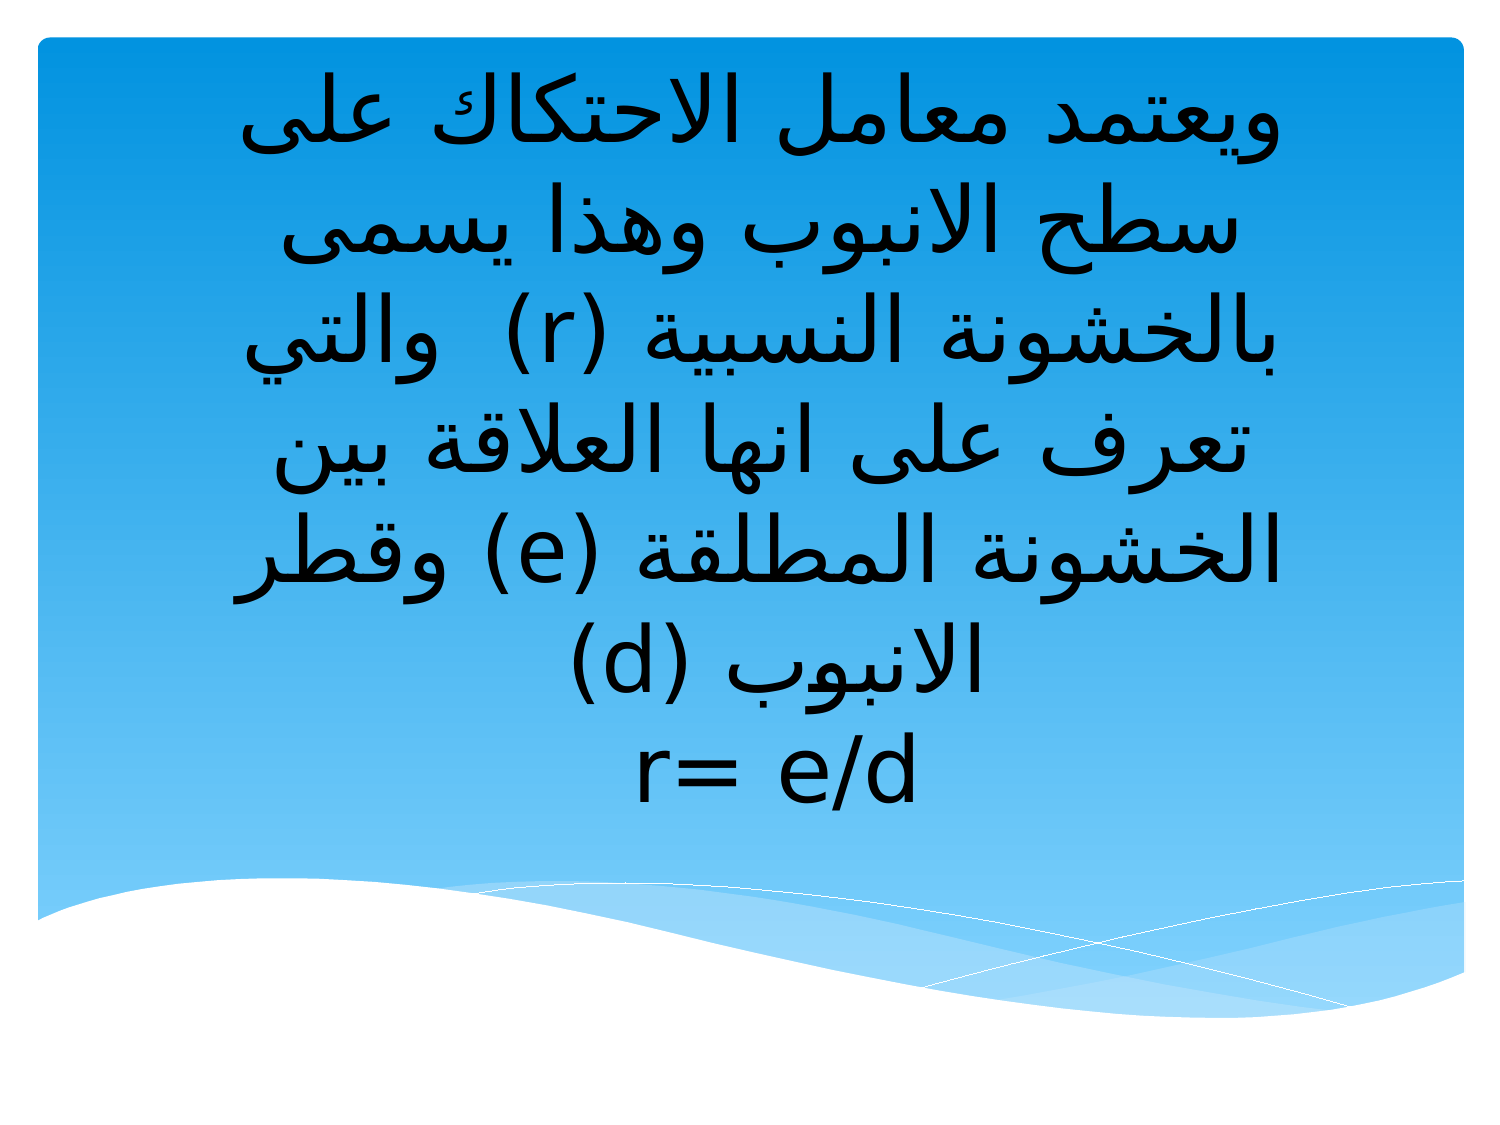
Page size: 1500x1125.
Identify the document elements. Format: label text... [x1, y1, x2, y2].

picture [244, 74, 388, 153]
picture [781, 74, 883, 155]
picture [513, 74, 659, 141]
picture [902, 74, 1004, 143]
picture [436, 74, 493, 143]
picture [672, 74, 708, 142]
picture [728, 74, 735, 141]
picture [1238, 114, 1277, 163]
picture [457, 103, 470, 114]
picture [1050, 104, 1232, 143]
title ويعتمد معامل الاحتكاك على سطح الانبوب وهذا يسمى بالخشونة النسبية (r) والتي تعرف على انها العلاقة بين الخشونة المطلقة (e) وقطر الانبوب (d) r= e/d [125, 587, 1400, 829]
